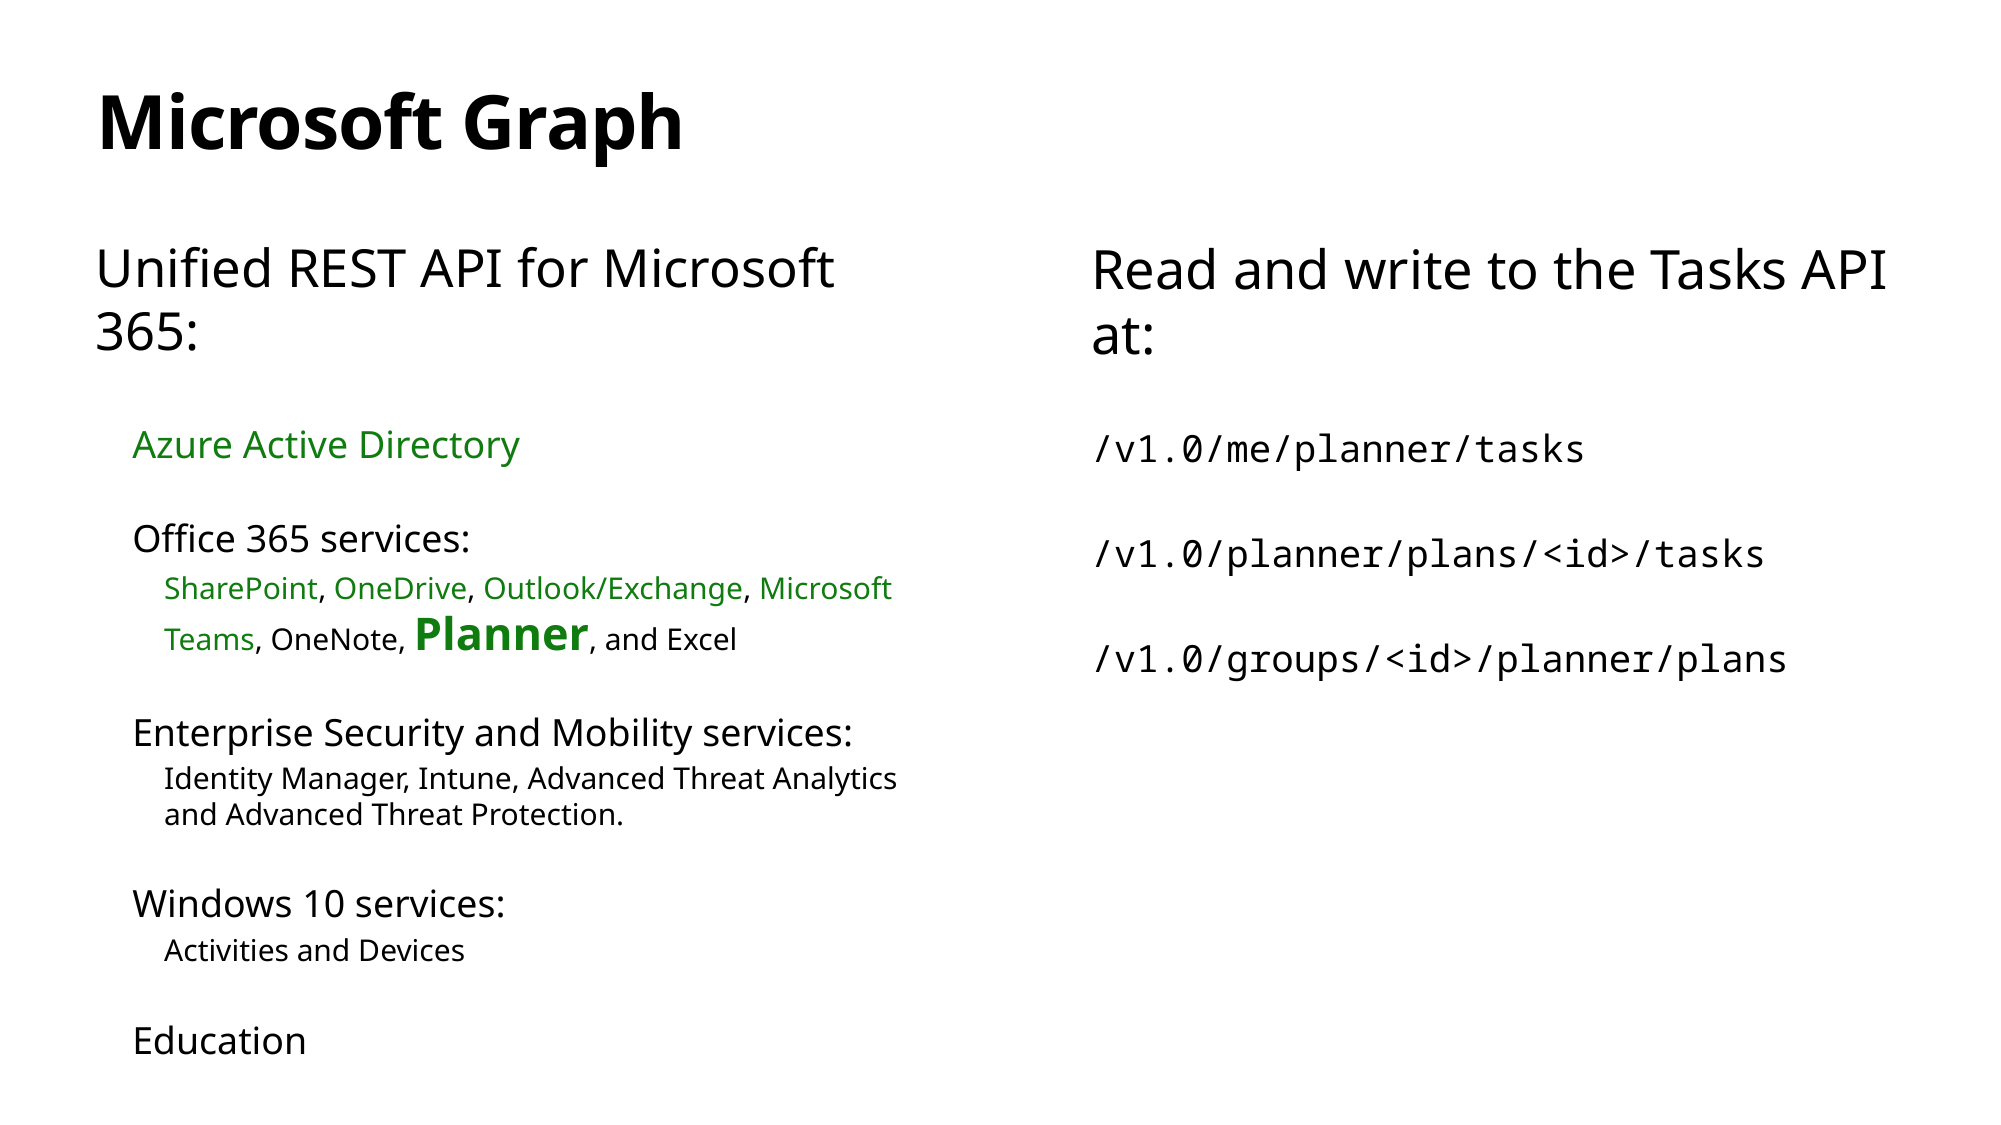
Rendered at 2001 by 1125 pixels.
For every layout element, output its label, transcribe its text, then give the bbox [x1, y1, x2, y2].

list Unified REST API for Microsoft 365: Azure Active Directory Office 365 services: SharePoint, OneDrive, Outlook/Exchange, Microsoft Teams, OneNote, Planner, and Excel Enterprise Security and Mobility services: Identity Manager, Intune, Advanced Threat Analytics and Advanced Threat Protection. Windows 10 services: Activities and Devices Education [95, 235, 951, 1112]
list Read and write to the Tasks API at: /v1.0/me/planner/tasks /v1.0/planner/plans/<id>/tasks /v1.0/groups/<id>/planner/plans [1049, 235, 1905, 683]
title Microsoft Graph [96, 75, 1904, 166]
